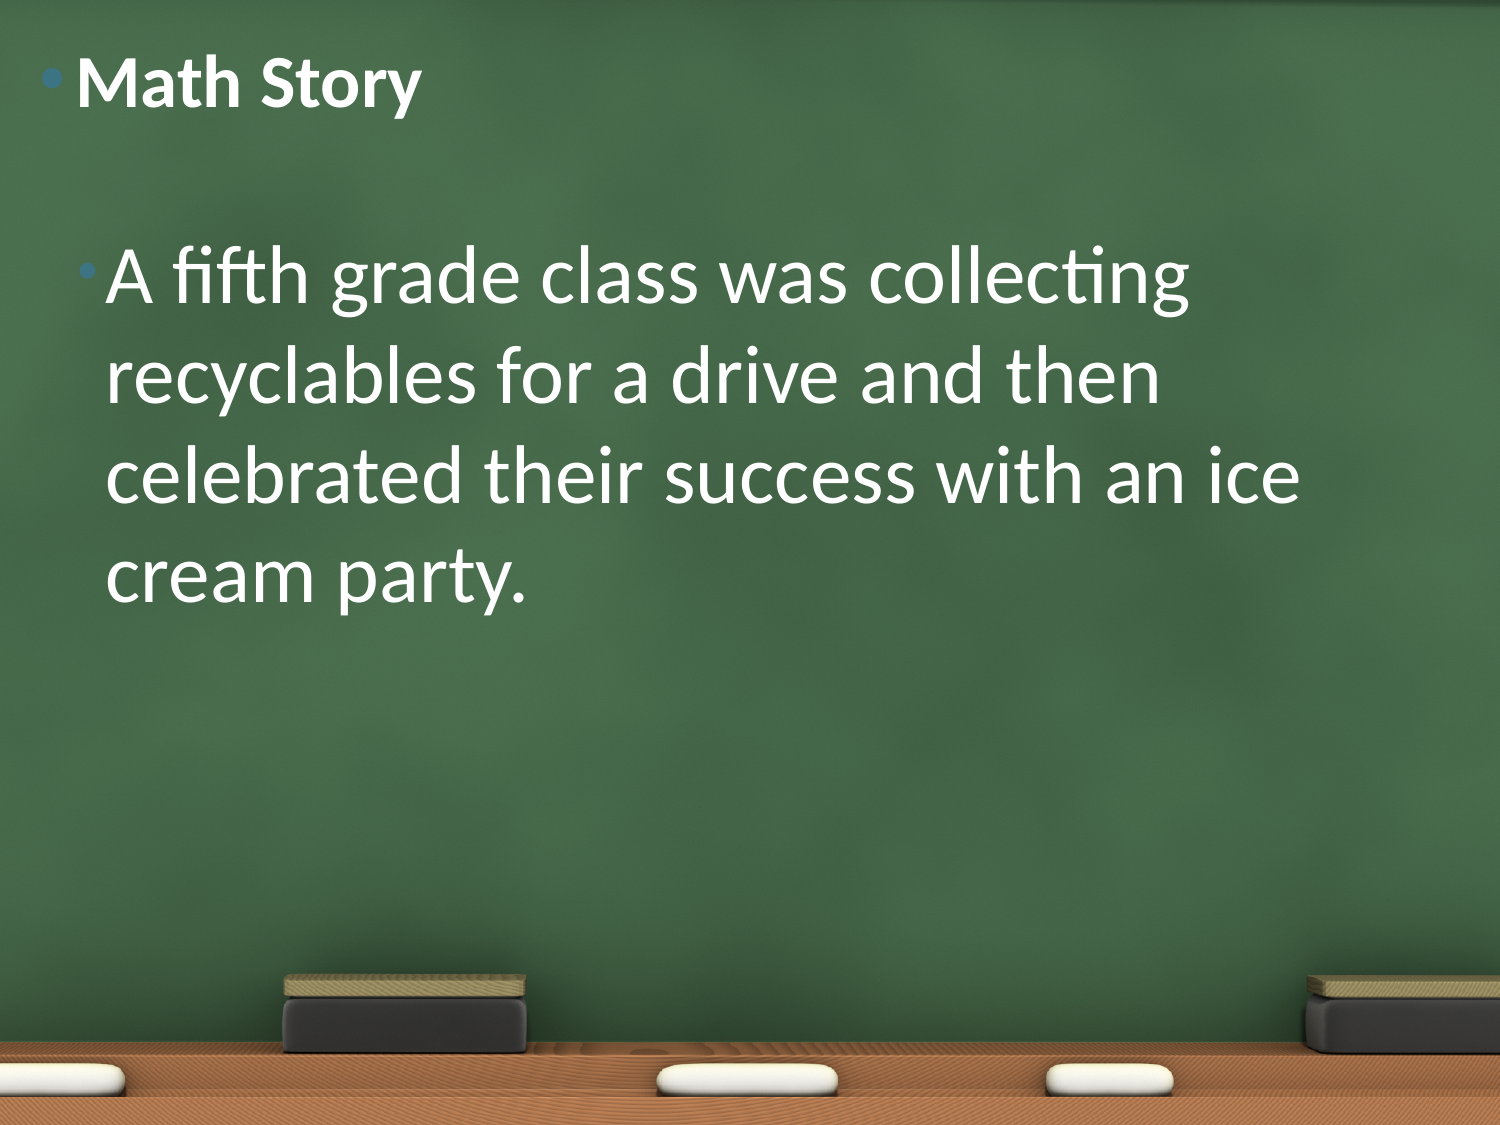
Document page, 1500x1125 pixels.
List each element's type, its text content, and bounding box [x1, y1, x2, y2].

picture [0, 0, 1500, 1125]
title Math Story [24, 24, 1375, 130]
list A fifth grade class was collecting recyclables for a drive and then celebrated their success with an ice cream party. [62, 212, 1425, 955]
